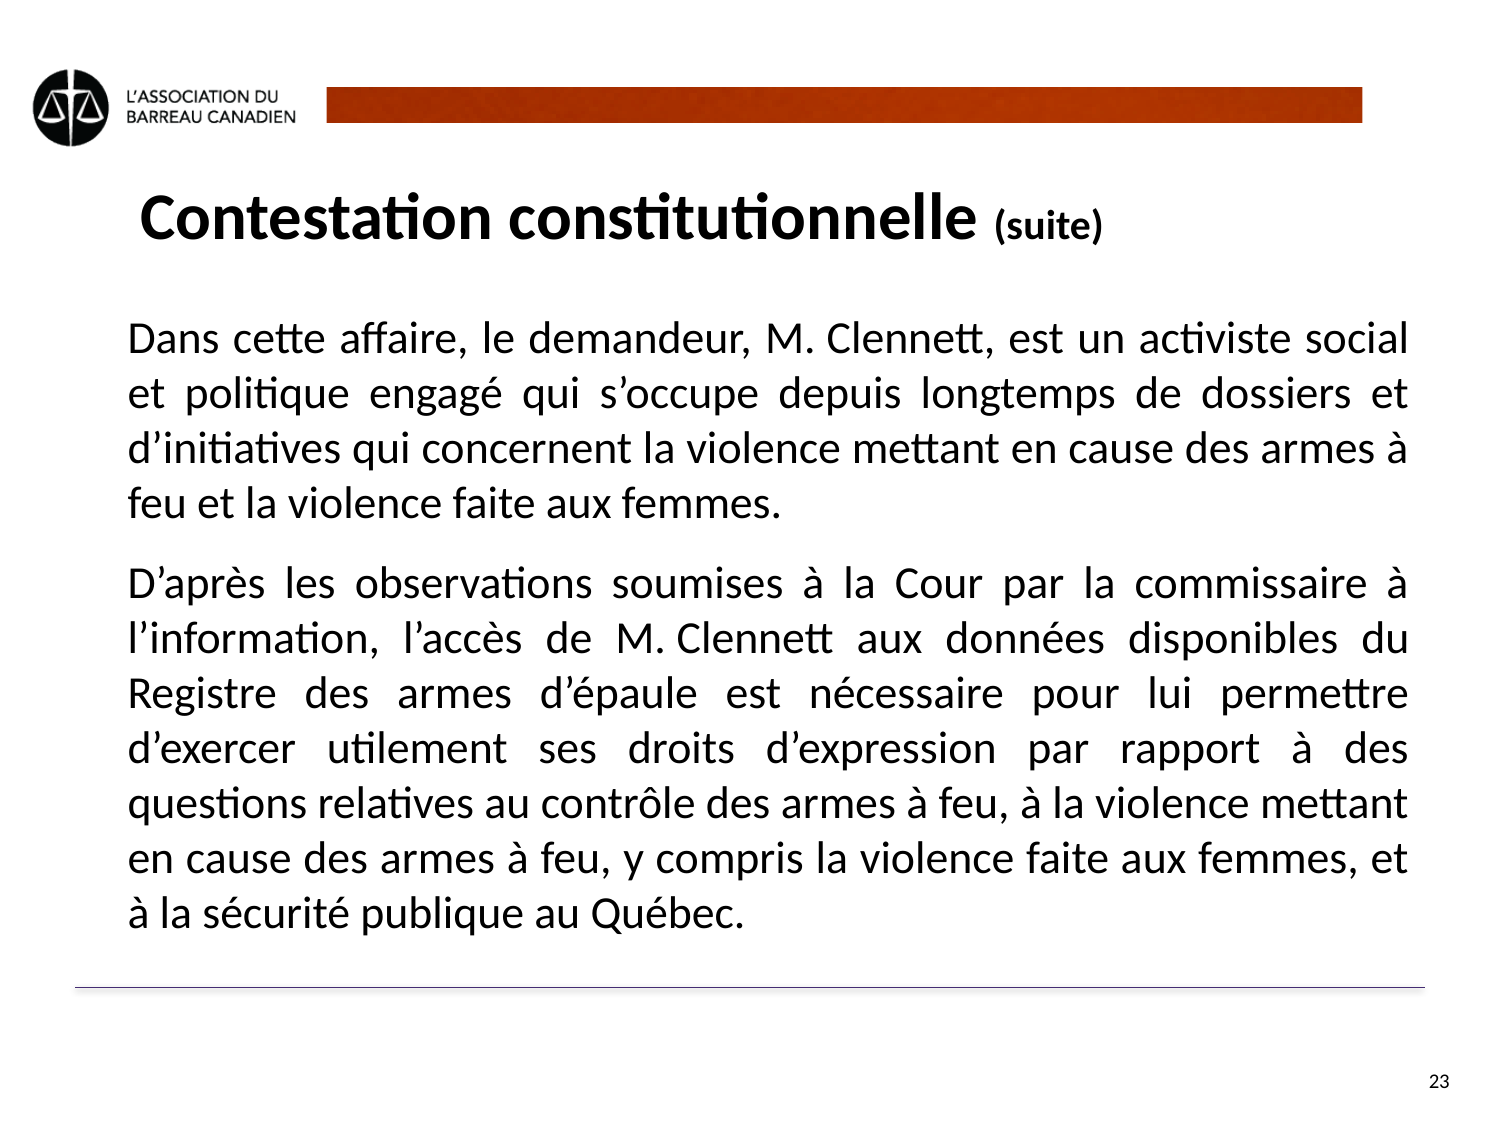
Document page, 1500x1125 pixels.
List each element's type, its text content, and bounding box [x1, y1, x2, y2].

picture [28, 68, 300, 147]
list Dans cette affaire, le demandeur, M. Clennett, est un activiste social et politique engagé qui s’occupe depuis longtemps de dossiers et d’initiatives qui concernent la violence mettant en cause des armes à feu et la violence faite aux femmes. D’après les observations soumises à la Cour par la commissaire à l’information, l’accès de M. Clennett aux données disponibles du Registre des armes d’épaule est nécessaire pour lui permettre d’exercer utilement ses droits d’expression par rapport à des questions relatives au contrôle des armes à feu, à la violence mettant en cause des armes à feu, y compris la violence faite aux femmes, et à la sécurité publique au Québec. [112, 299, 1425, 988]
slide_number 23 [1400, 1050, 1479, 1110]
title Contestation constitutionnelle (suite) [125, 162, 1242, 263]
picture [326, 87, 1363, 123]
